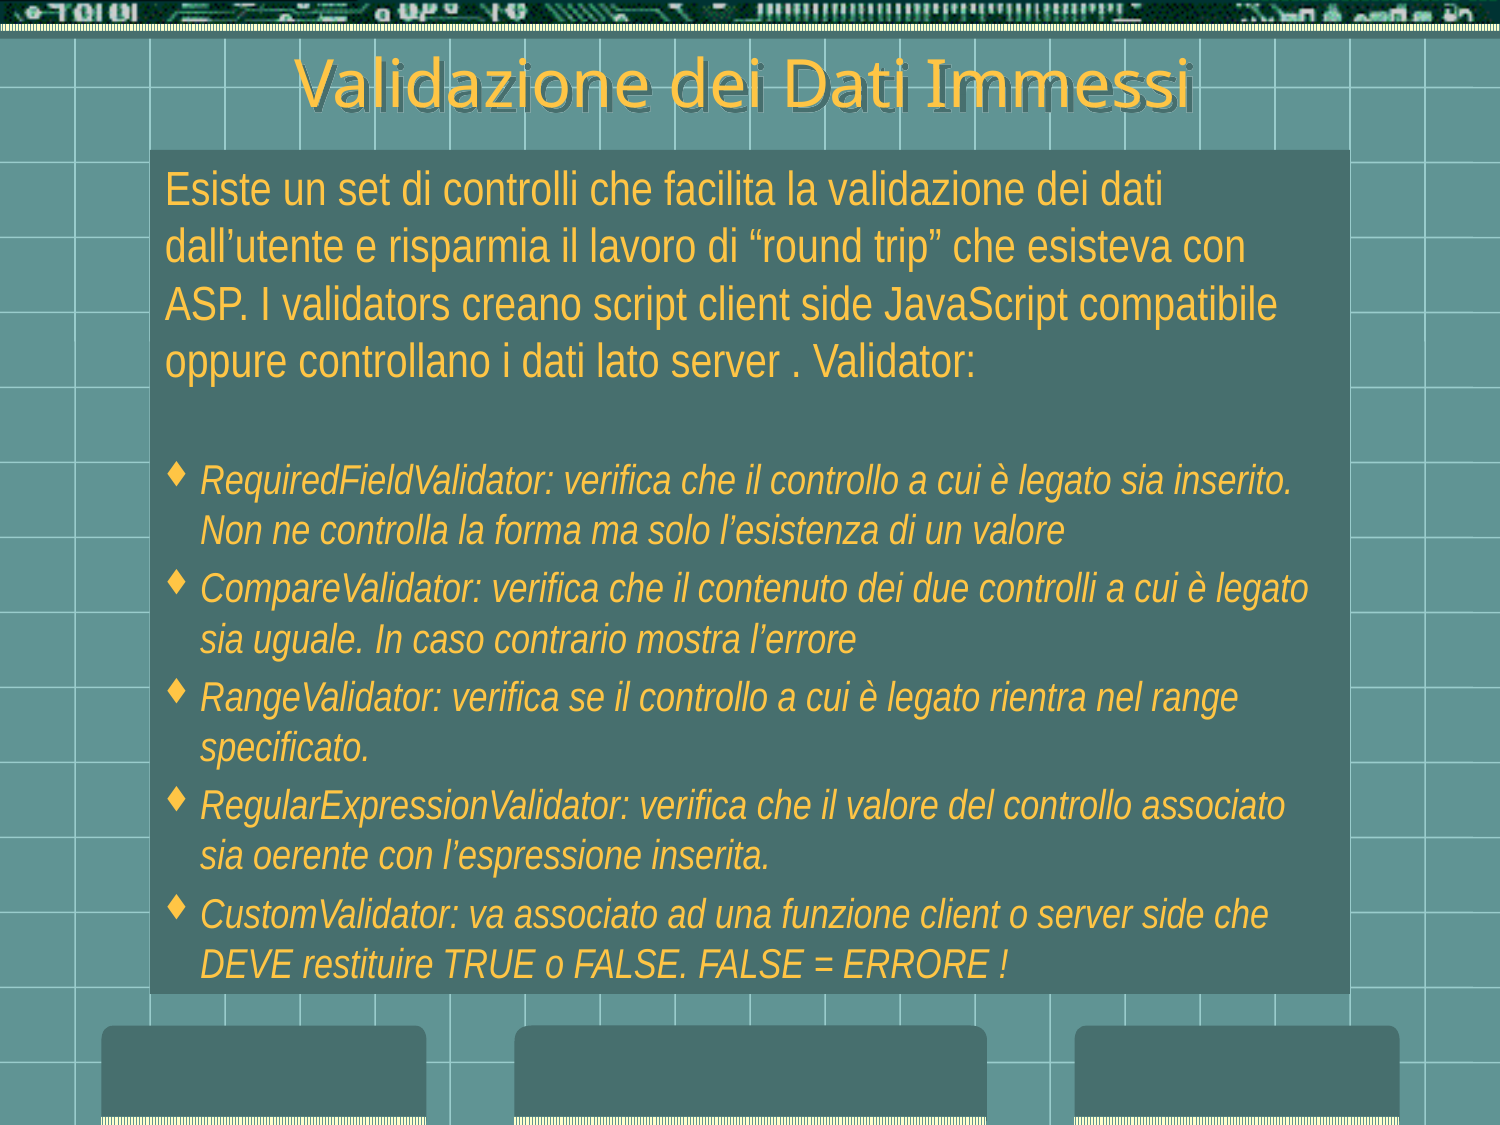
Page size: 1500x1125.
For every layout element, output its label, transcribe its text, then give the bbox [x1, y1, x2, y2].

picture [0, 0, 1500, 23]
title Validazione dei Dati Immessi [87, 37, 1400, 125]
text_box Esiste un set di controlli che facilita la validazione dei dati dall’utente e risparmia il lavoro di “round trip” che esisteva con ASP. I validators creano script client side JavaScript compatibile oppure controllano i dati lato server . Validator: RequiredFieldValidator: verifica che il controllo a cui è legato sia inserito. Non ne controlla la forma ma solo l’esistenza di un valore CompareValidator: verifica che il contenuto dei due controlli a cui è legato sia uguale. In caso contrario mostra l’errore RangeValidator: verifica se il controllo a cui è legato rientra nel range specificato. RegularExpressionValidator: verifica che il valore del controllo associato sia oerente con l’espressione inserita. CustomValidator: va associato ad una funzione client o server side che DEVE restituire TRUE o FALSE. FALSE = ERRORE ! [149, 149, 1350, 994]
